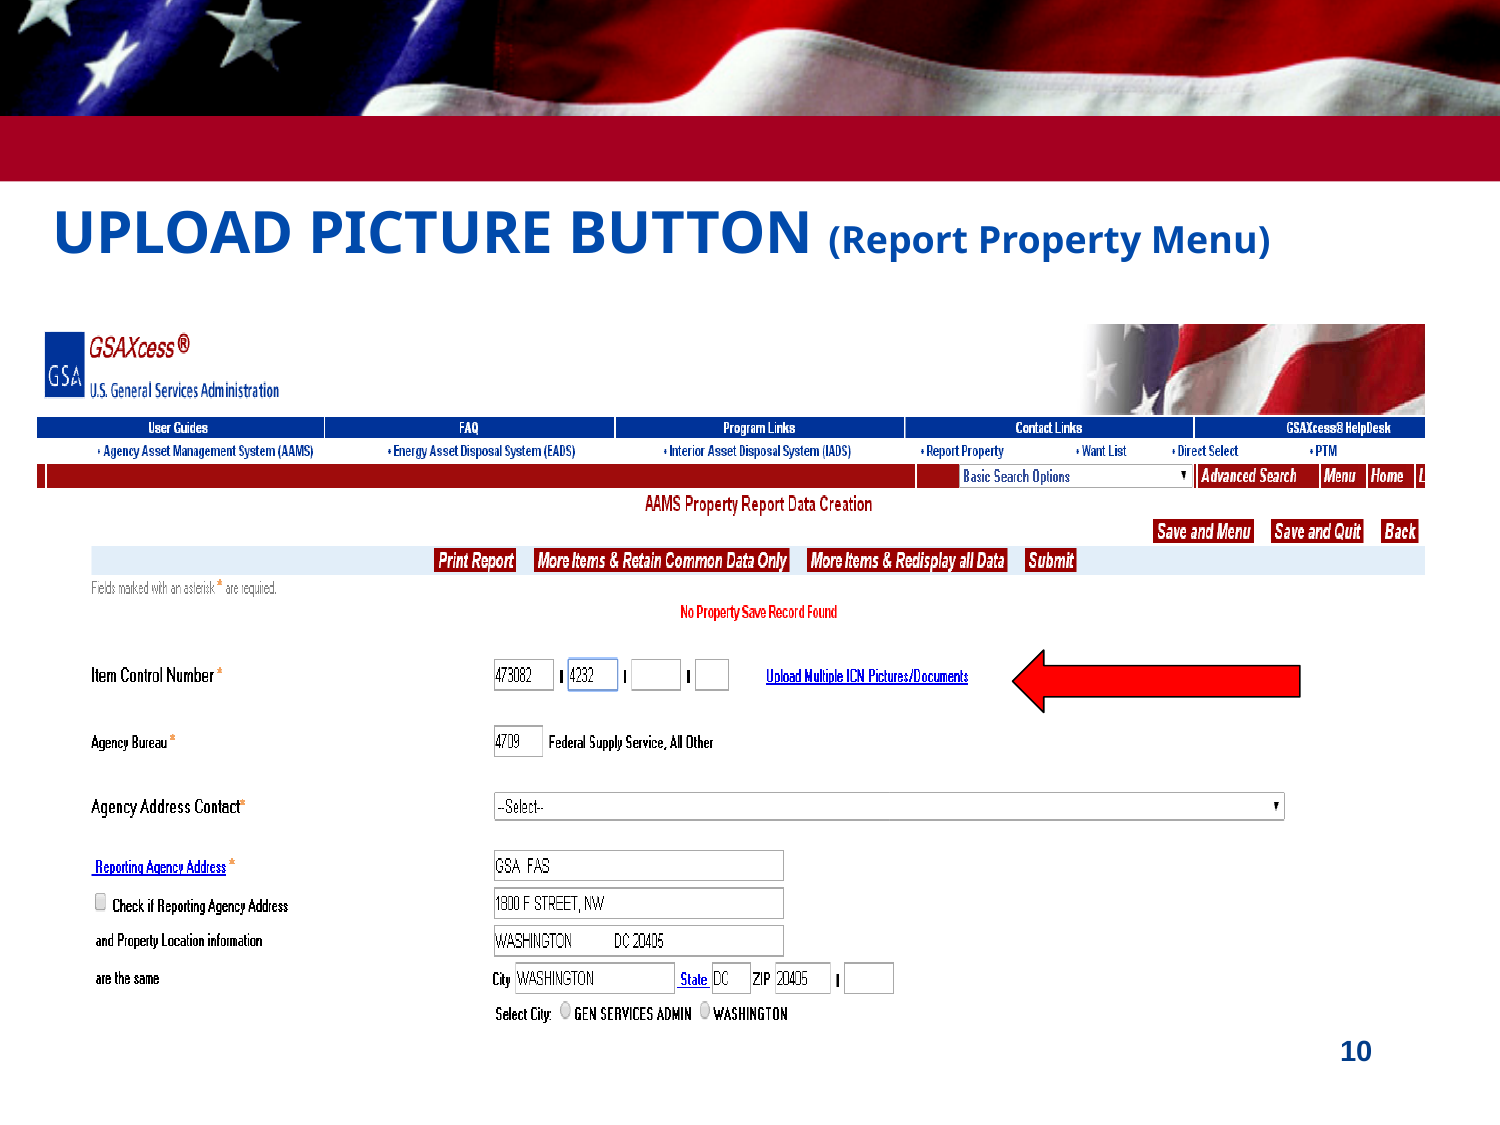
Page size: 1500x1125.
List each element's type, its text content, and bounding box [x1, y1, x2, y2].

title UPLOAD PICTURE BUTTON (Report Property Menu) [37, 187, 1451, 335]
slide_number 10 [1074, 1047, 1388, 1101]
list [37, 324, 1426, 1038]
picture [0, 0, 1500, 116]
